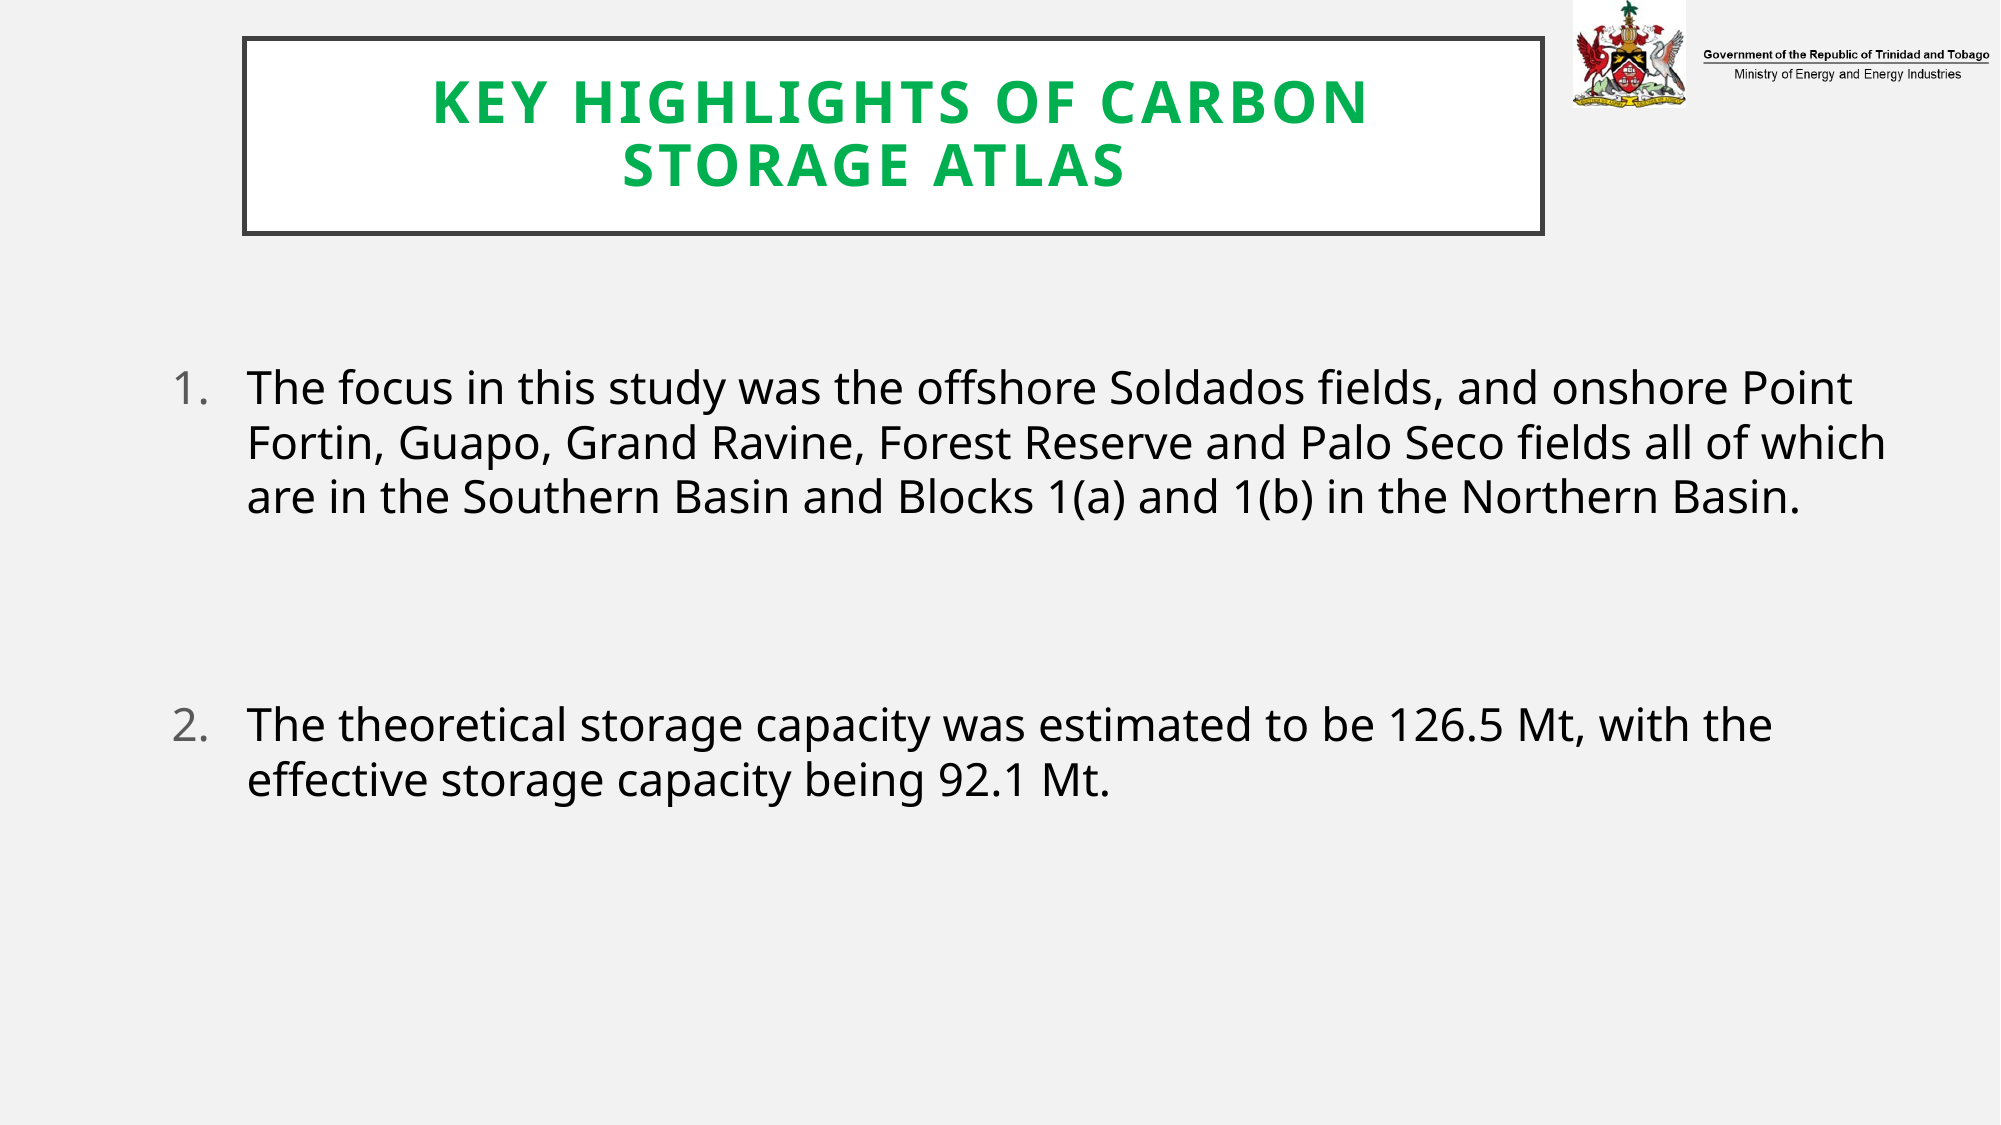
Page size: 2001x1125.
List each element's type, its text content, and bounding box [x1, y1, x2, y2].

picture [1573, 0, 2000, 108]
list The focus in this study was the offshore Soldados fields, and onshore Point Fortin, Guapo, Grand Ravine, Forest Reserve and Palo Seco fields all of which are in the Southern Basin and Blocks 1(a) and 1(b) in the Northern Basin. The theoretical storage capacity was estimated to be 126.5 Mt, with the effective storage capacity being 92.1 Mt. [156, 350, 1925, 900]
title key Highlights of Carbon storage atlas [242, 36, 1545, 236]
